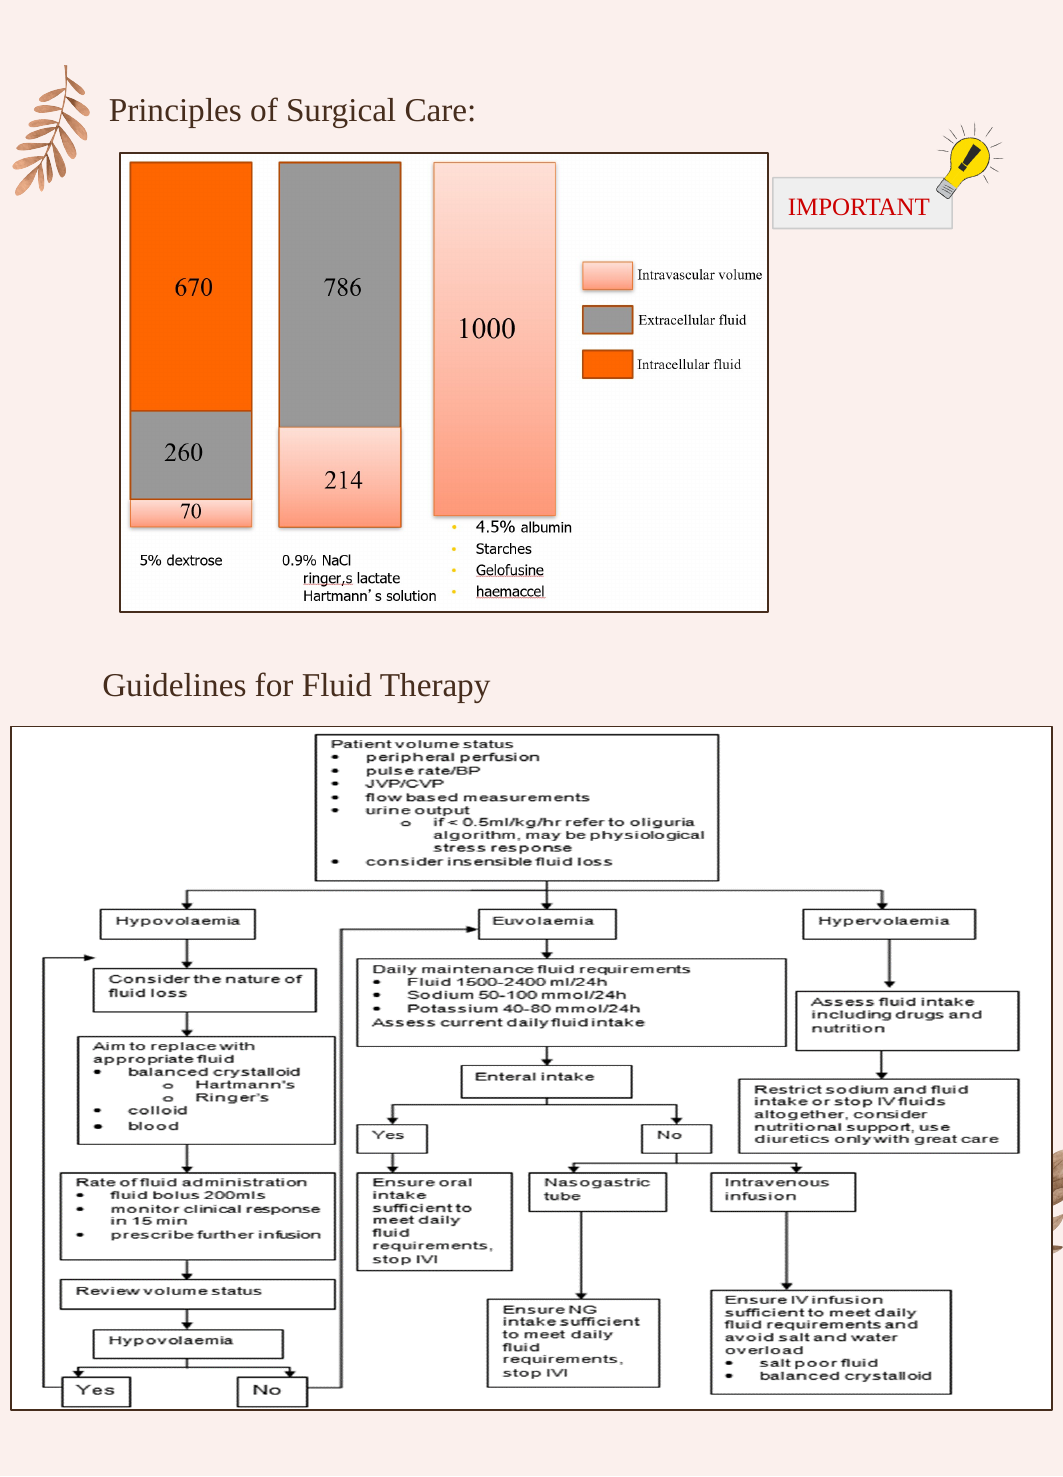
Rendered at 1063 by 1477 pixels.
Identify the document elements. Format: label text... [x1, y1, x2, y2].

picture [120, 153, 768, 612]
picture [1053, 1137, 1063, 1307]
text_box Guidelines for Fluid Therapy [87, 641, 580, 718]
text_box IMPORTANT [772, 177, 953, 229]
picture [0, 63, 100, 196]
picture [11, 726, 1052, 1410]
picture [913, 106, 1018, 214]
text_box Principles of Surgical Care: [94, 66, 587, 143]
